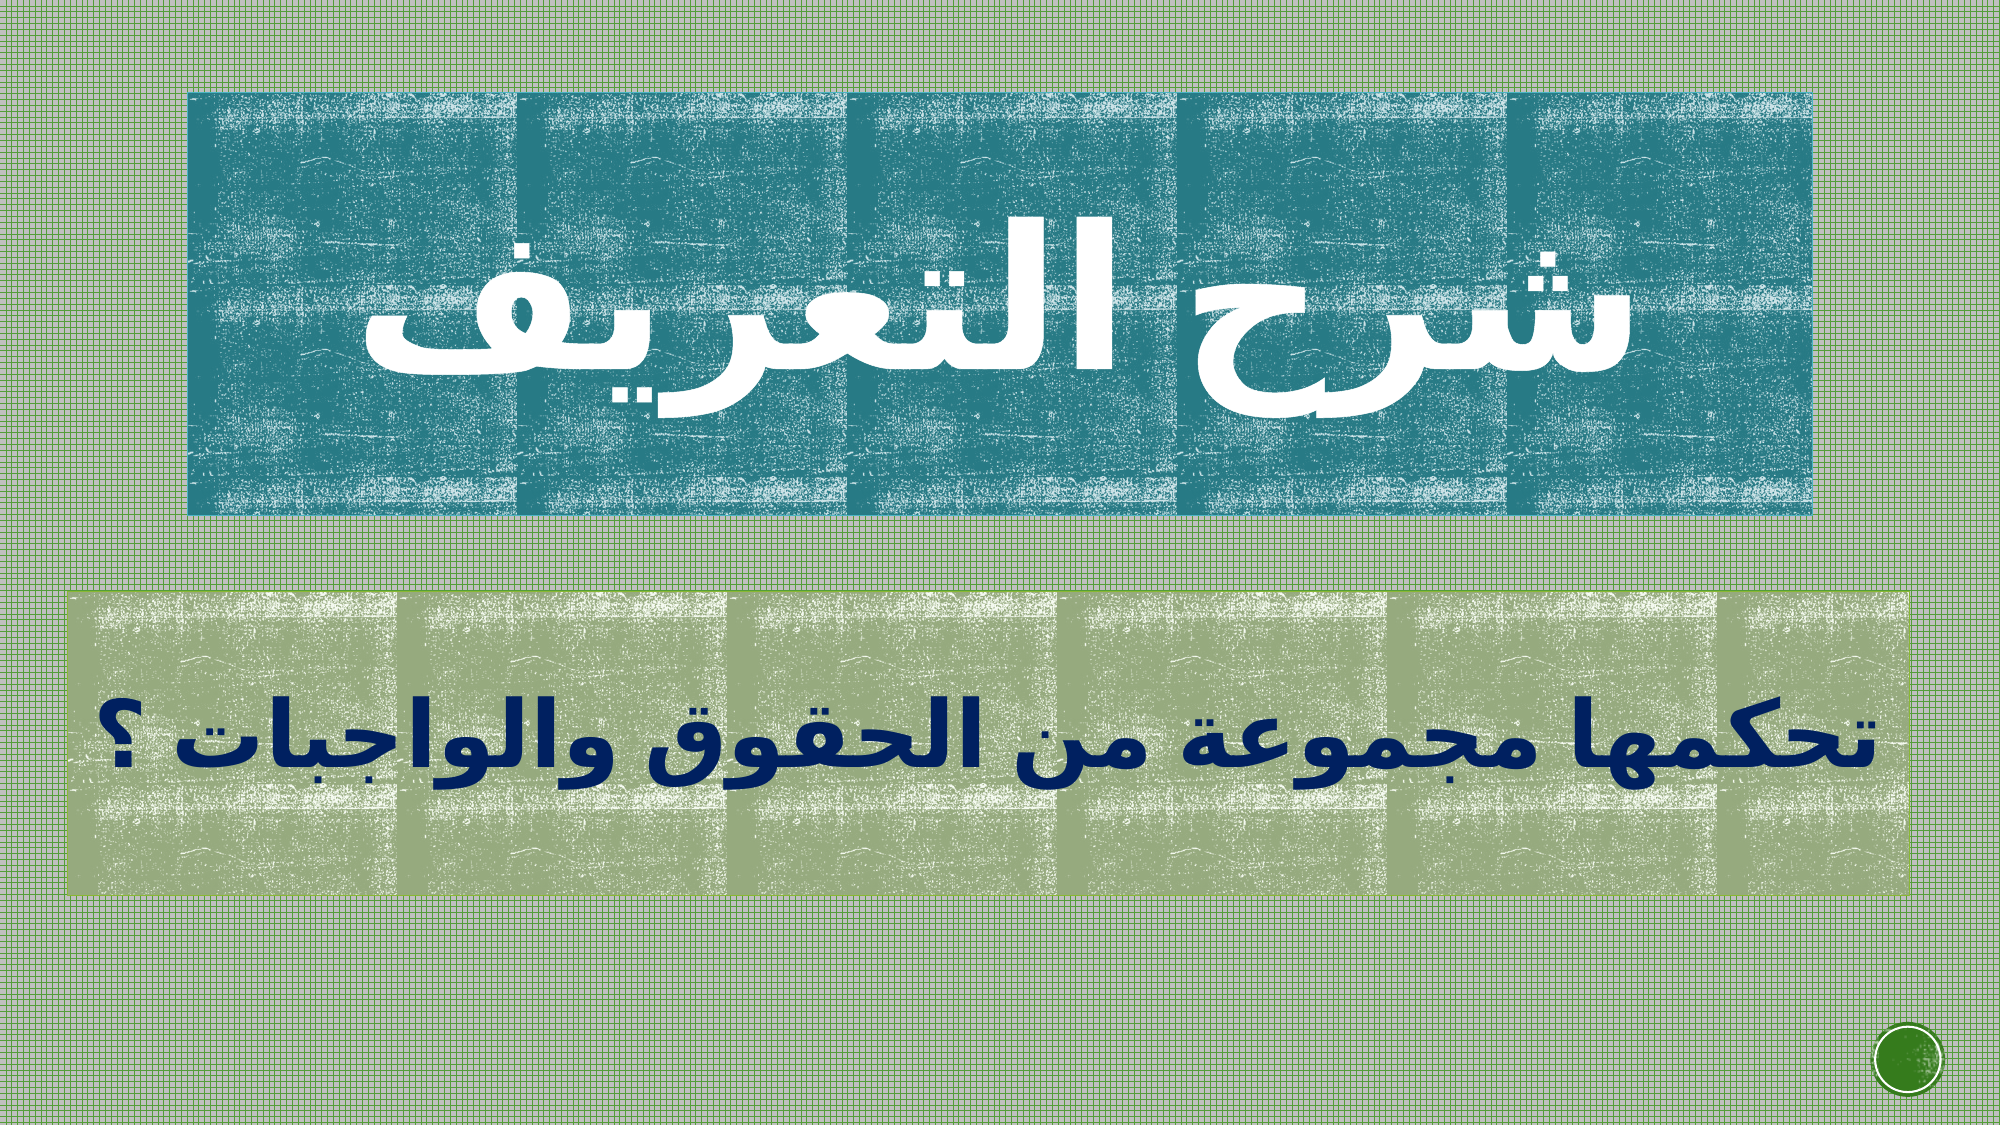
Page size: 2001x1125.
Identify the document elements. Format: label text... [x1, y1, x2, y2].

list تحكمها مجموعة من الحقوق والواجبات ؟ [67, 591, 1910, 896]
title شرح التعريف [187, 92, 1813, 516]
